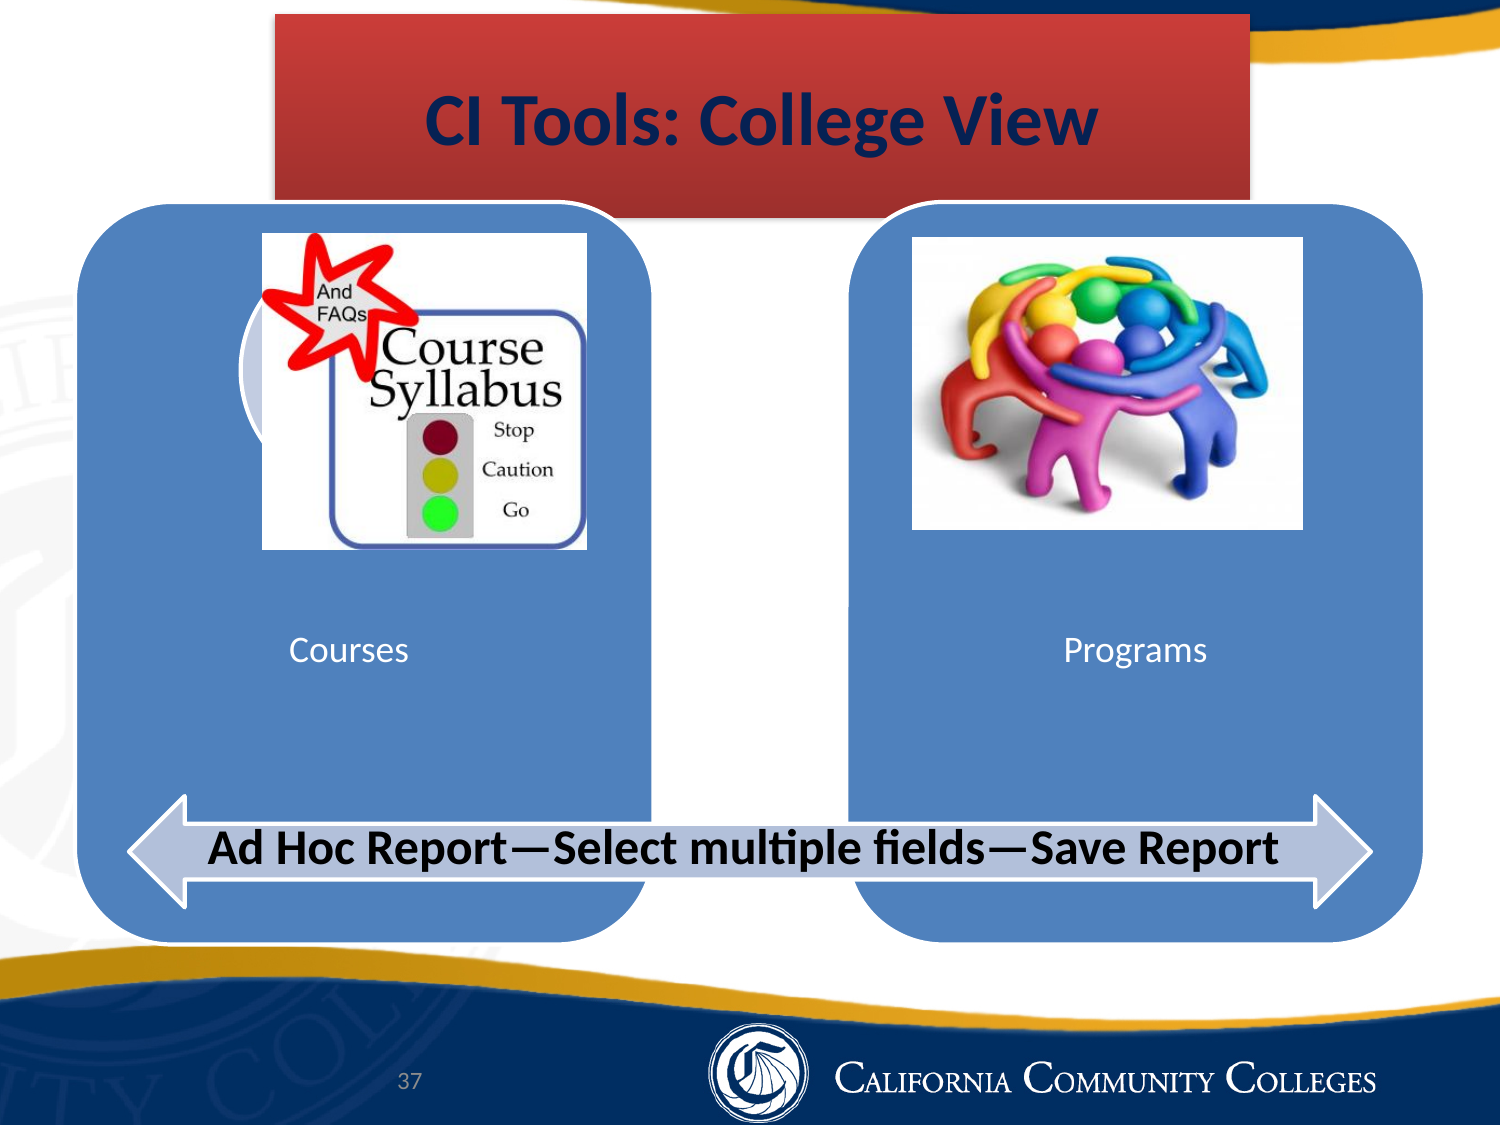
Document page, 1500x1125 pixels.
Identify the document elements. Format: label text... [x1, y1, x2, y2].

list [74, 201, 1426, 945]
picture [0, 0, 1500, 1125]
title CI Tools: College View [275, 14, 1250, 200]
slide_number 37 [87, 1050, 438, 1111]
